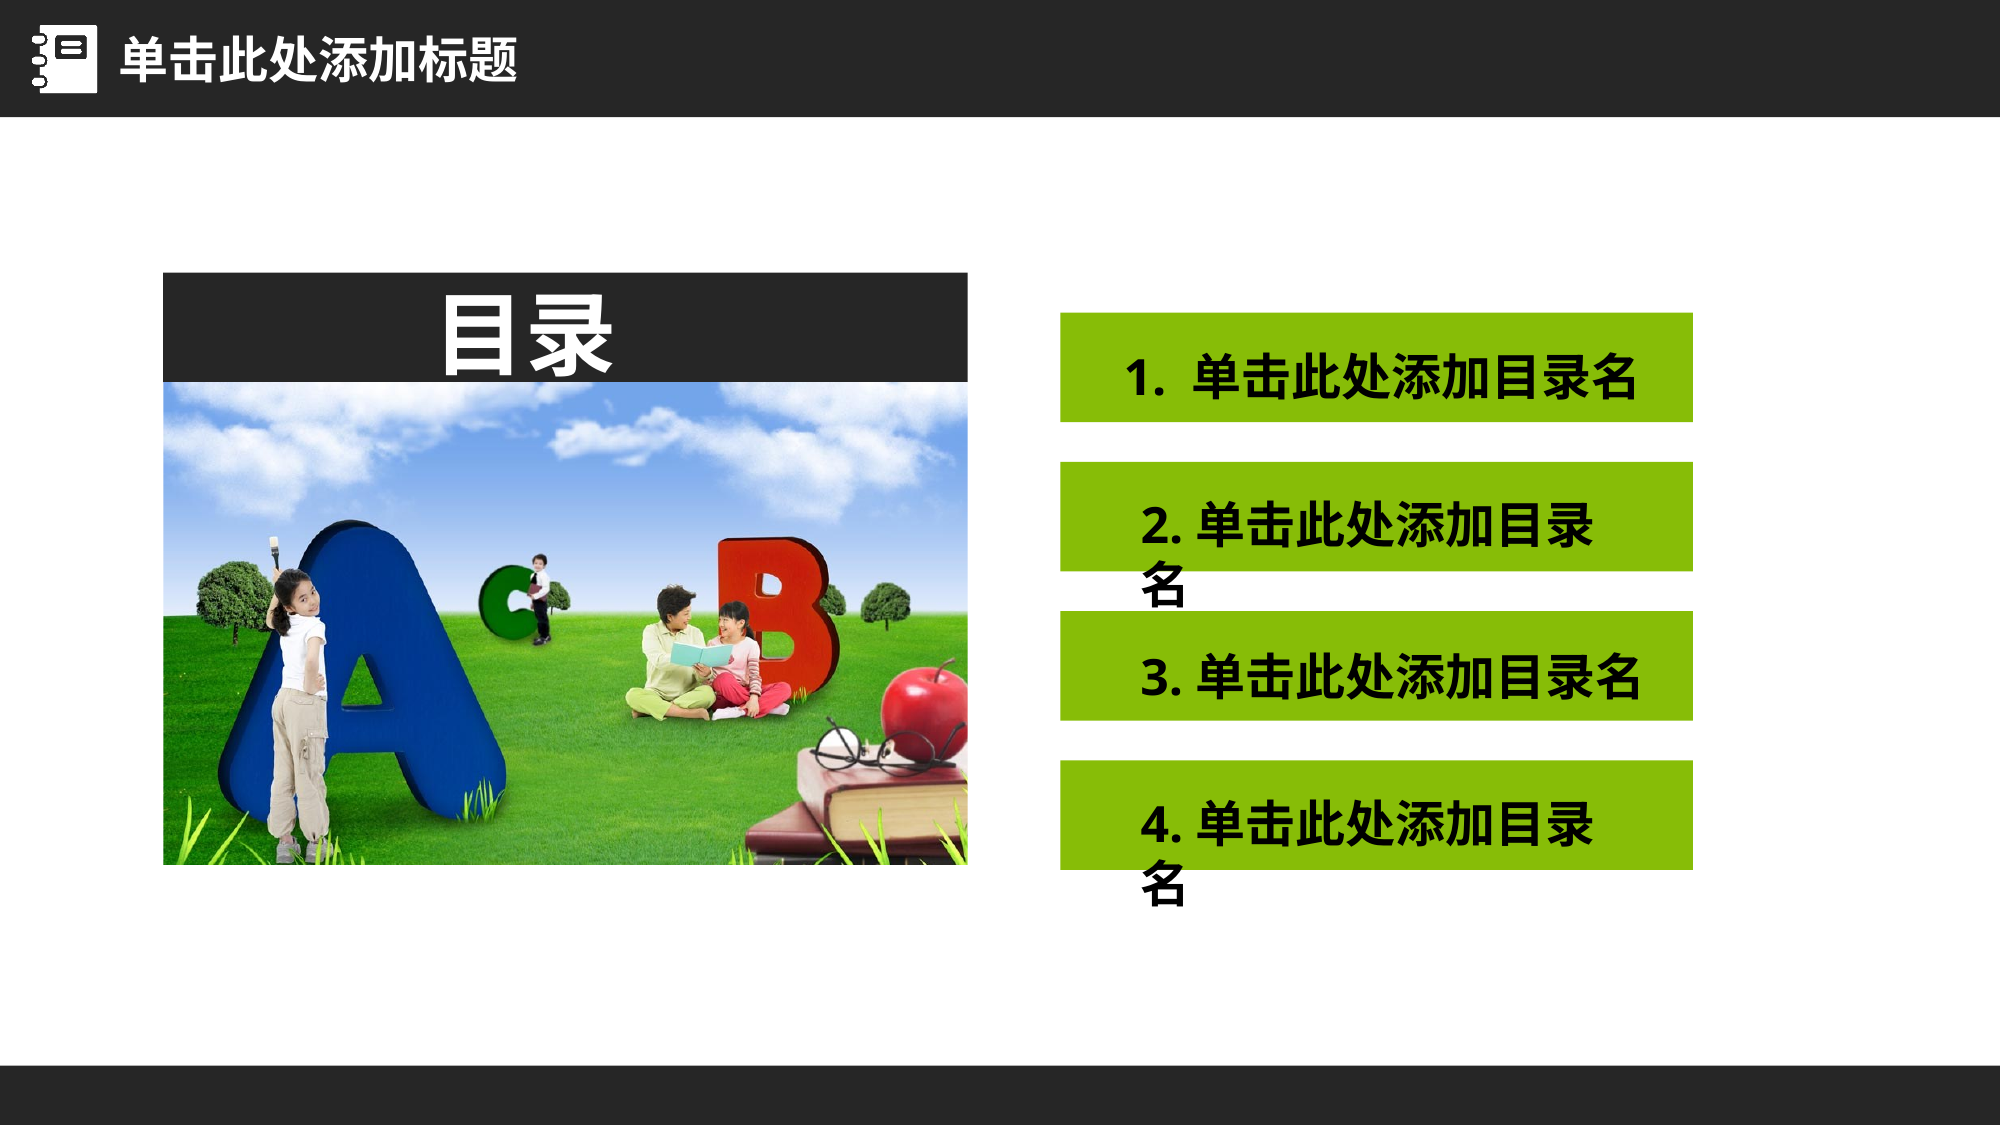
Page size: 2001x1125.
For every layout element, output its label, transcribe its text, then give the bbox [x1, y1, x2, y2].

text_box [1060, 461, 1693, 572]
text_box [1060, 760, 1693, 870]
text_box 2.单击此处添加目录名 [1125, 485, 1659, 621]
text_box [163, 272, 418, 382]
text_box 4.单击此处添加目录名 [1125, 784, 1659, 920]
text_box [1060, 611, 1693, 721]
text_box [0, 1065, 2000, 1125]
picture [27, 20, 104, 98]
text_box 3.单击此处添加目录名 [1125, 637, 1676, 713]
text_box [0, 0, 2000, 118]
text_box [1060, 312, 1693, 423]
text_box [713, 272, 968, 382]
picture [163, 382, 968, 865]
text_box 1. 单击此处添加目录名 [1108, 338, 1676, 413]
text_box 目录 [418, 269, 713, 382]
text_box 单击此处添加标题 [104, 21, 542, 97]
